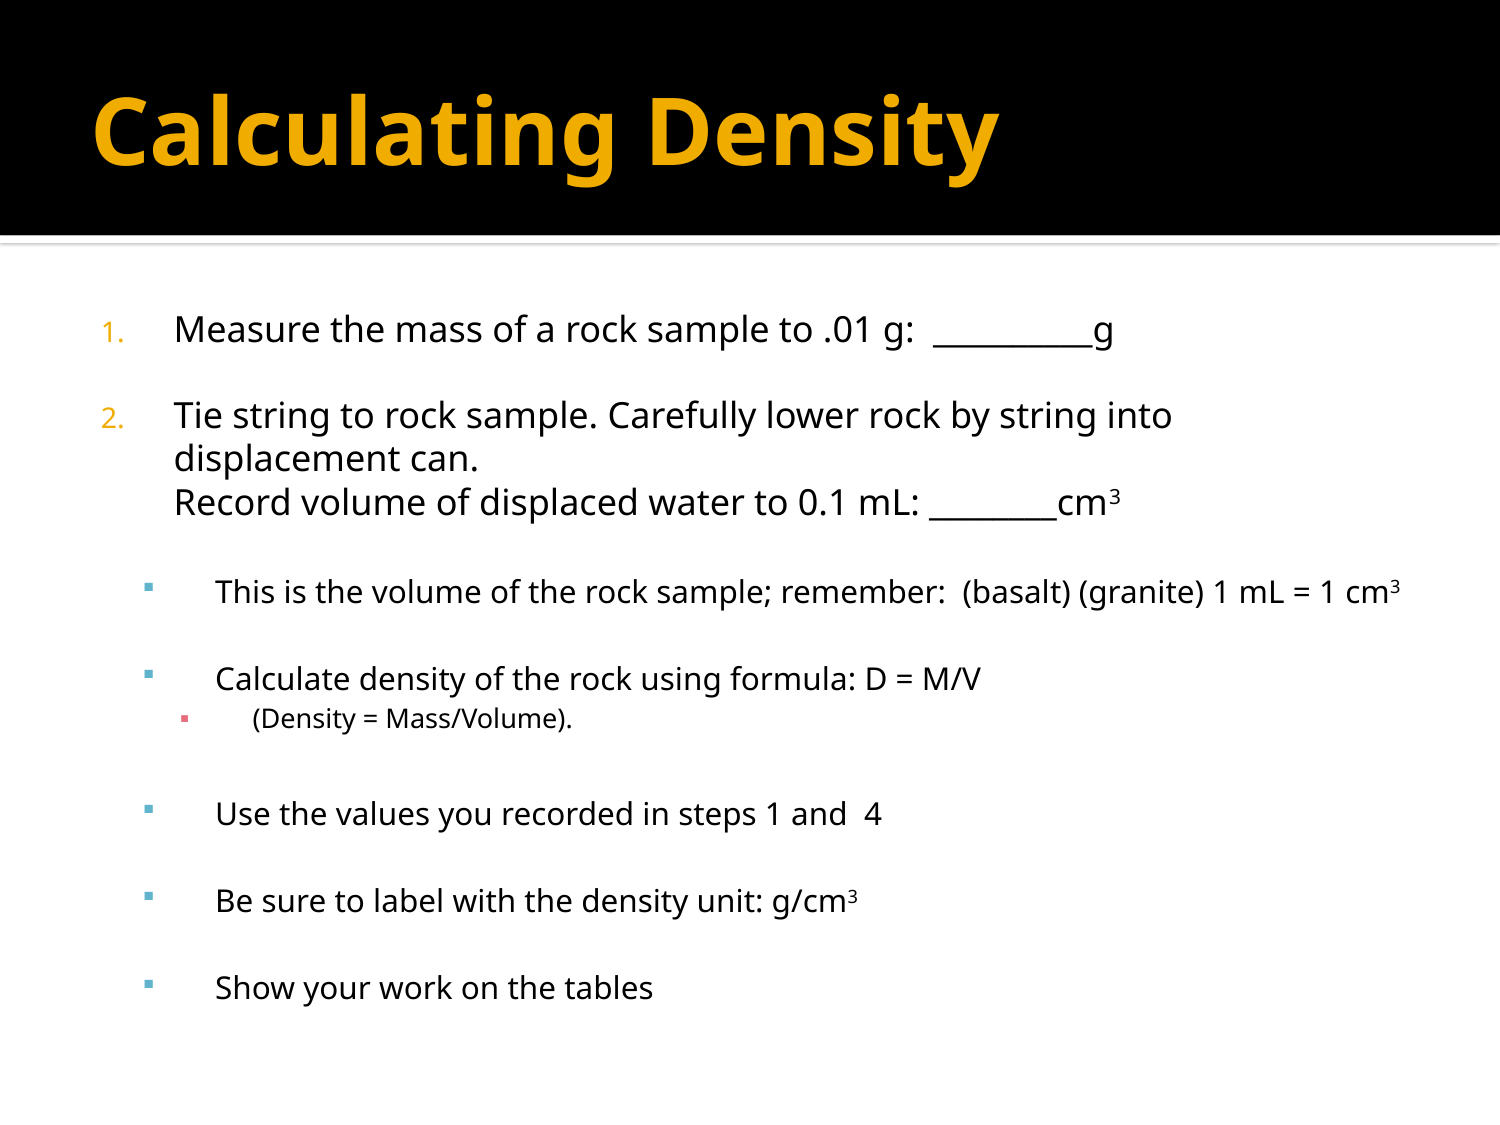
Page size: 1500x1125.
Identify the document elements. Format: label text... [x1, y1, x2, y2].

title Calculating Density [75, 25, 1425, 231]
list Measure the mass of a rock sample to .01 g: __________g Tie string to rock sample. Carefully lower rock by string into displacement can. Record volume of displaced water to 0.1 mL: ________cm3 This is the volume of the rock sample; remember: (basalt) (granite) 1 mL = 1 cm3 Calculate density of the rock using formula: D = M/V (Density = Mass/Volume). Use the values you recorded in steps 1 and 4 Be sure to label with the density unit: g/cm3 Show your work on the tables [75, 291, 1425, 1050]
